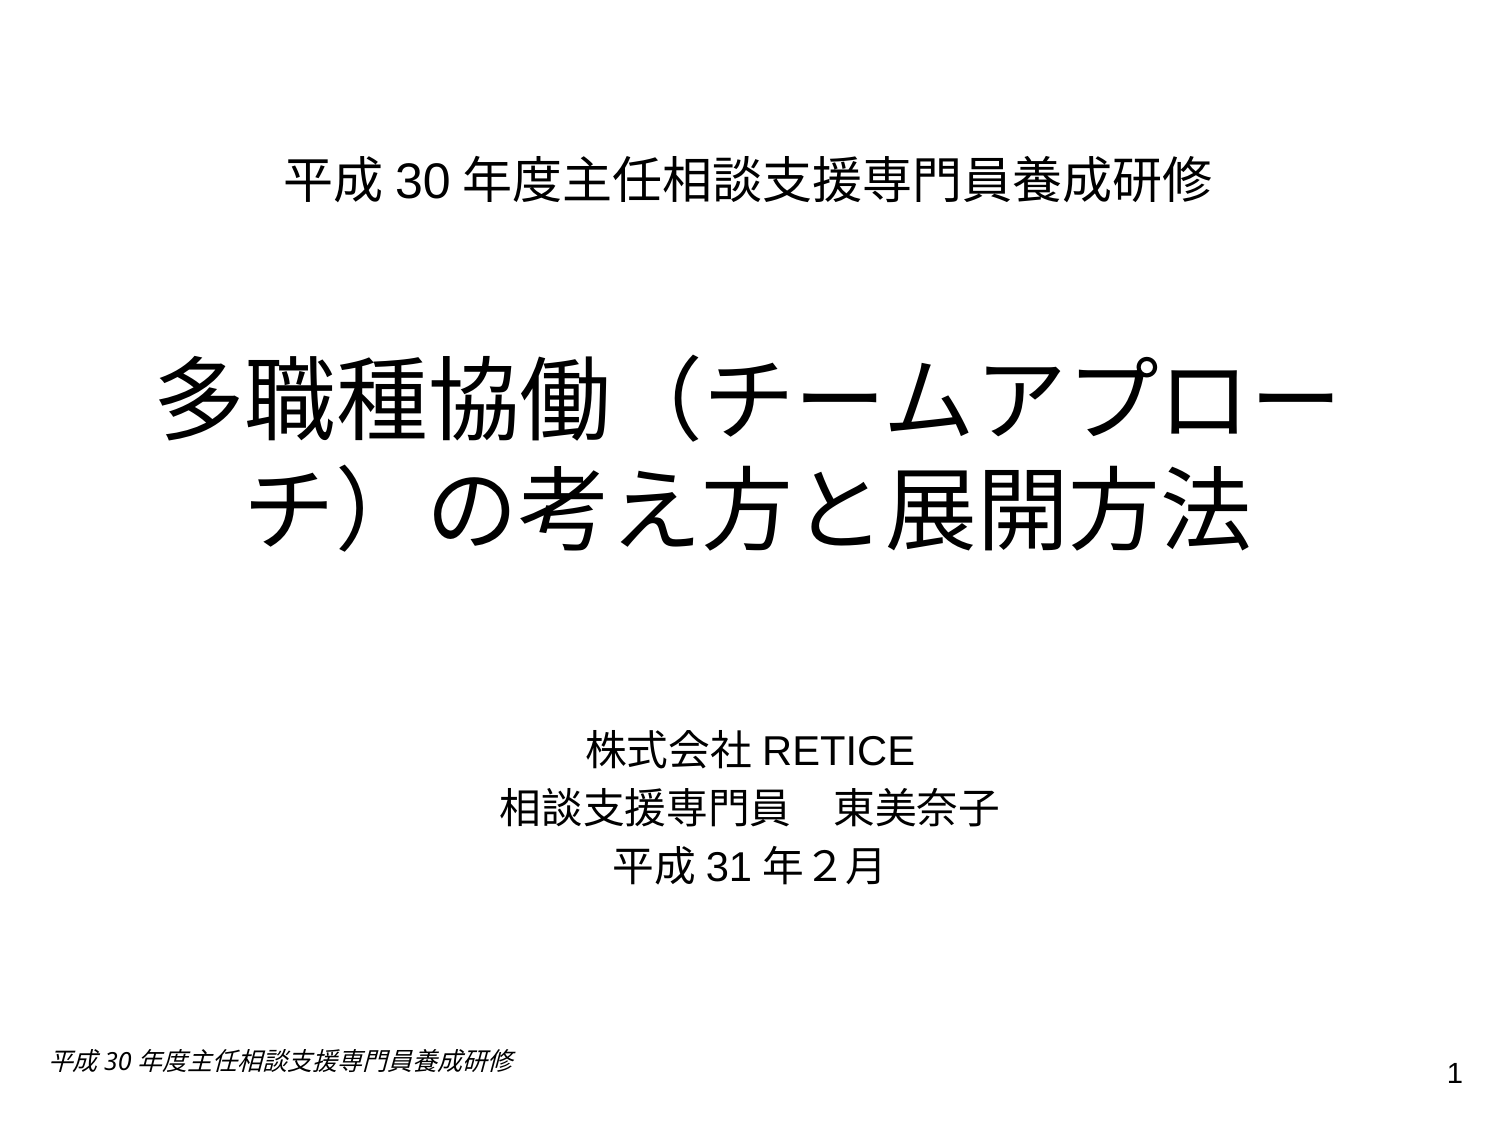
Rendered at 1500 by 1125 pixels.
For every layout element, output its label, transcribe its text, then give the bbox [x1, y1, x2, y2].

title 平成30年度主任相談支援専門員養成研修 [110, 125, 1386, 232]
subtitle 株式会社RETICE 相談支援専門員 東美奈子 平成31年２月 [225, 716, 1275, 925]
text_box 多職種協働（チームアプローチ）の考え方と展開方法 [51, 331, 1445, 573]
slide_number 1 [1127, 1046, 1479, 1125]
text_box 平成30年度主任相談支援専門員養成研修 [33, 1038, 528, 1084]
